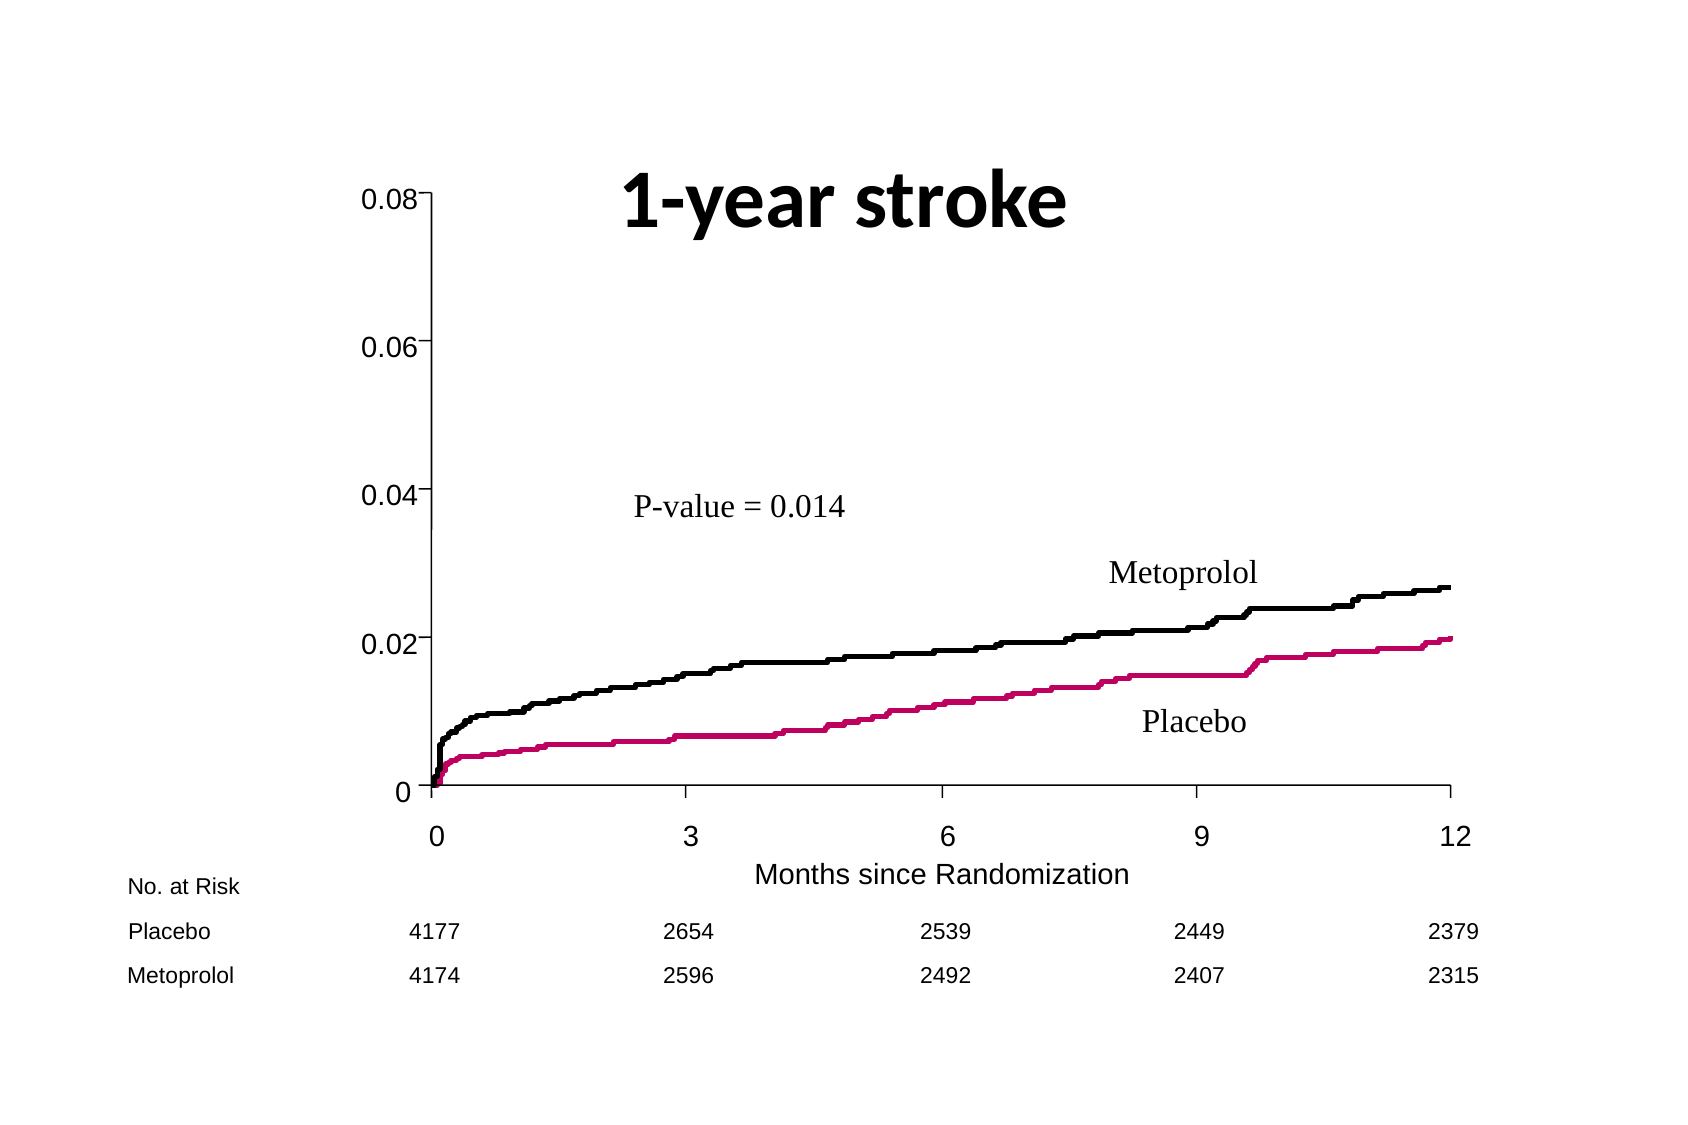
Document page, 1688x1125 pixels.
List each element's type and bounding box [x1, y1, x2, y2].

text_box [115, 0, 1573, 1125]
